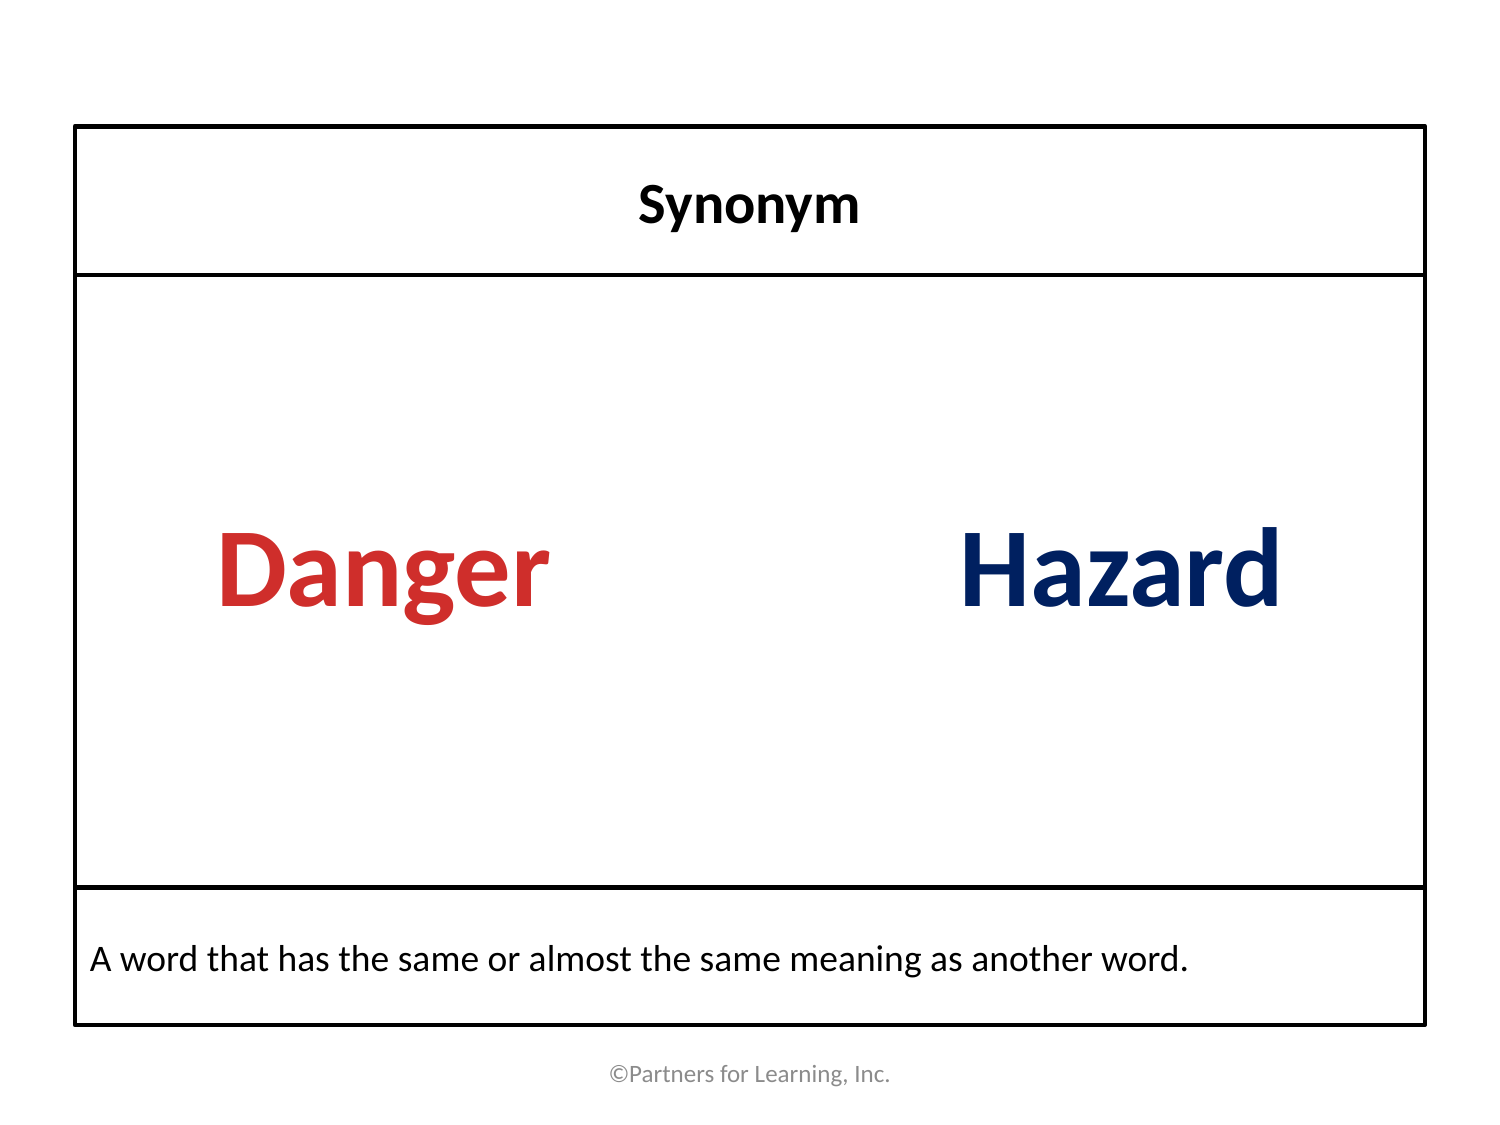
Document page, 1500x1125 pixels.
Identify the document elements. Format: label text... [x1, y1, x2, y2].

footer ©Partners for Learning, Inc. [512, 1042, 988, 1103]
text_box Danger Hazard [201, 486, 1299, 637]
list A word that has the same or almost the same meaning as another word. [75, 887, 1425, 1025]
list Synonym [75, 125, 1425, 275]
